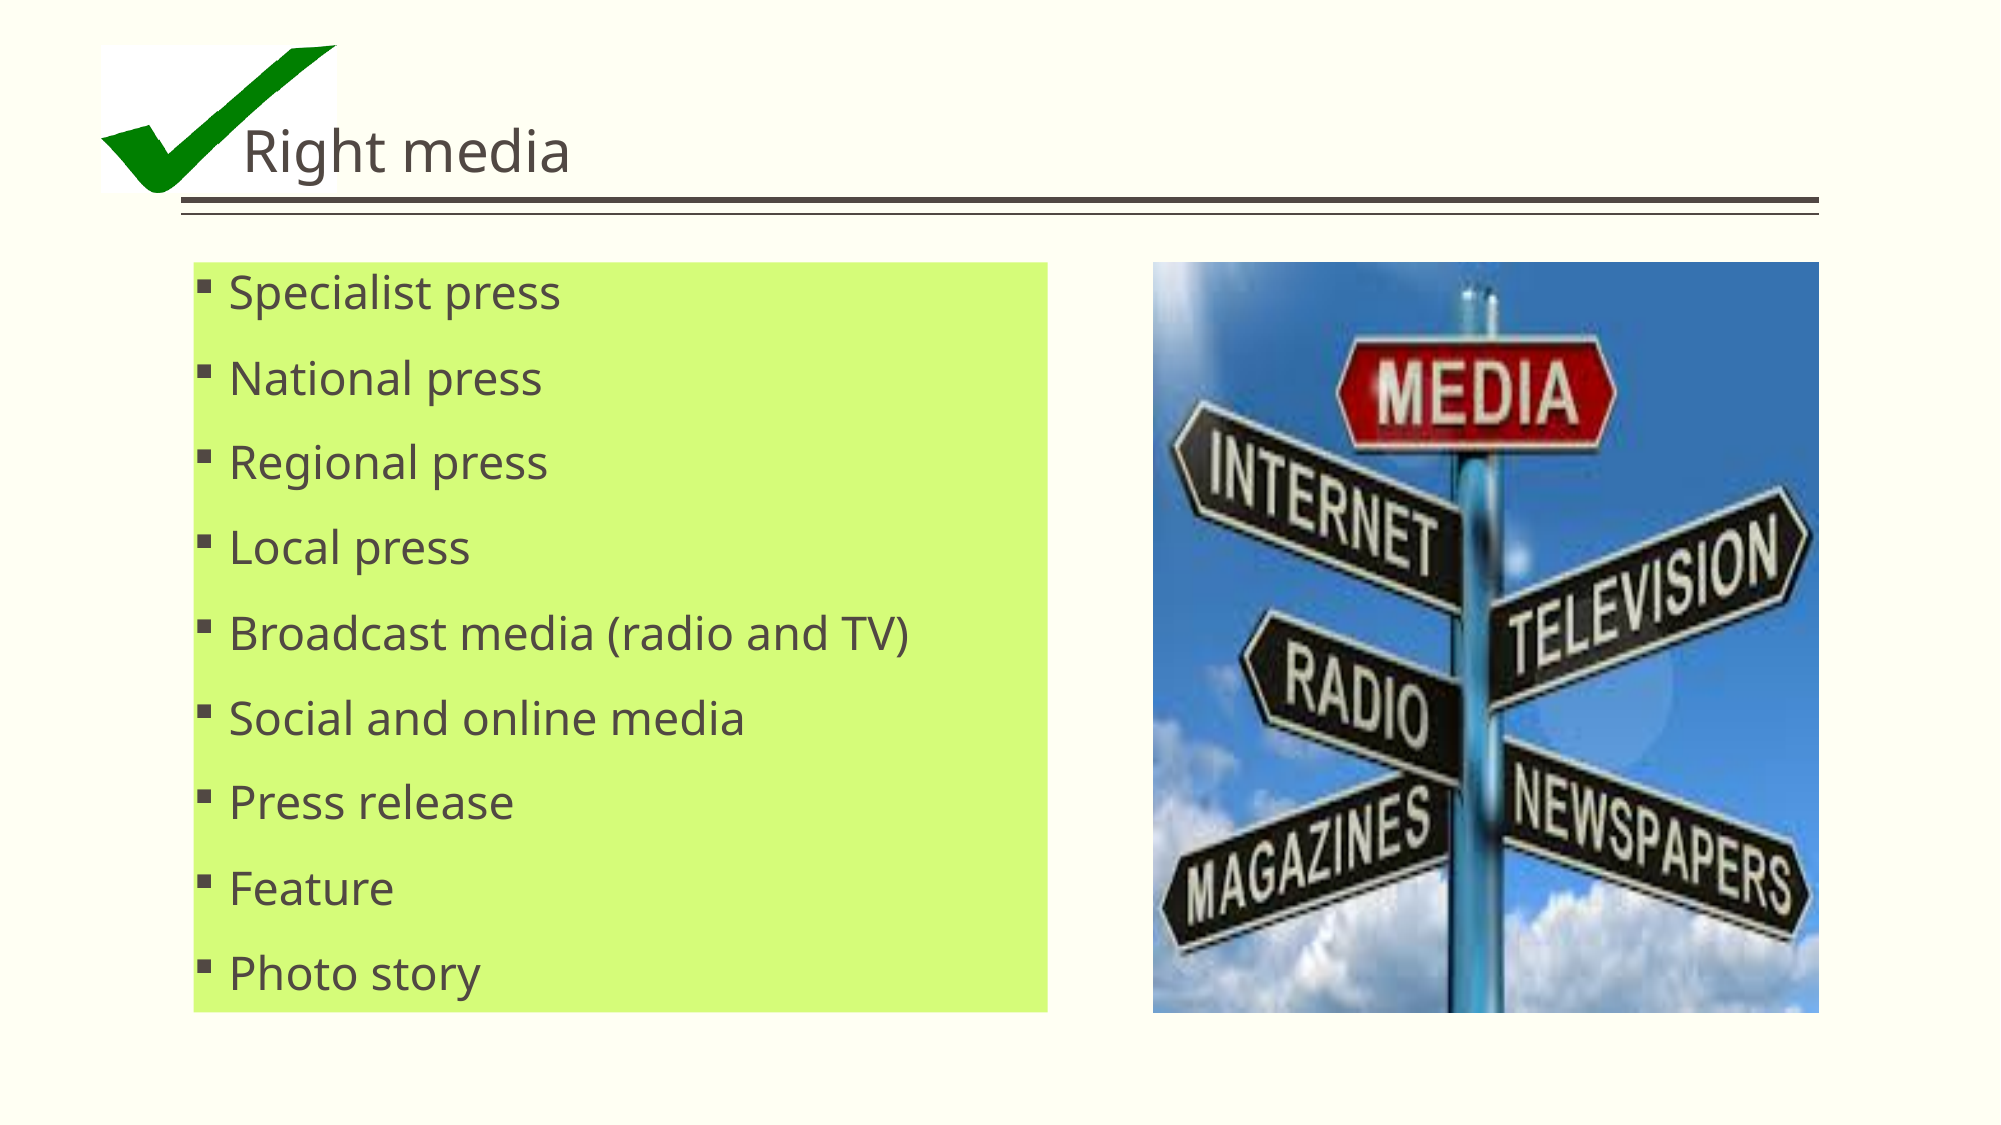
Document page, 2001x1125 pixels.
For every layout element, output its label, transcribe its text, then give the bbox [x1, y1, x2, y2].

title Right media [181, 12, 1819, 193]
list Specialist press National press Regional press Local press Broadcast media (radio and TV) Social and online media Press release Feature Photo story [193, 262, 1048, 1013]
picture [101, 45, 337, 193]
picture [1153, 262, 1819, 1013]
